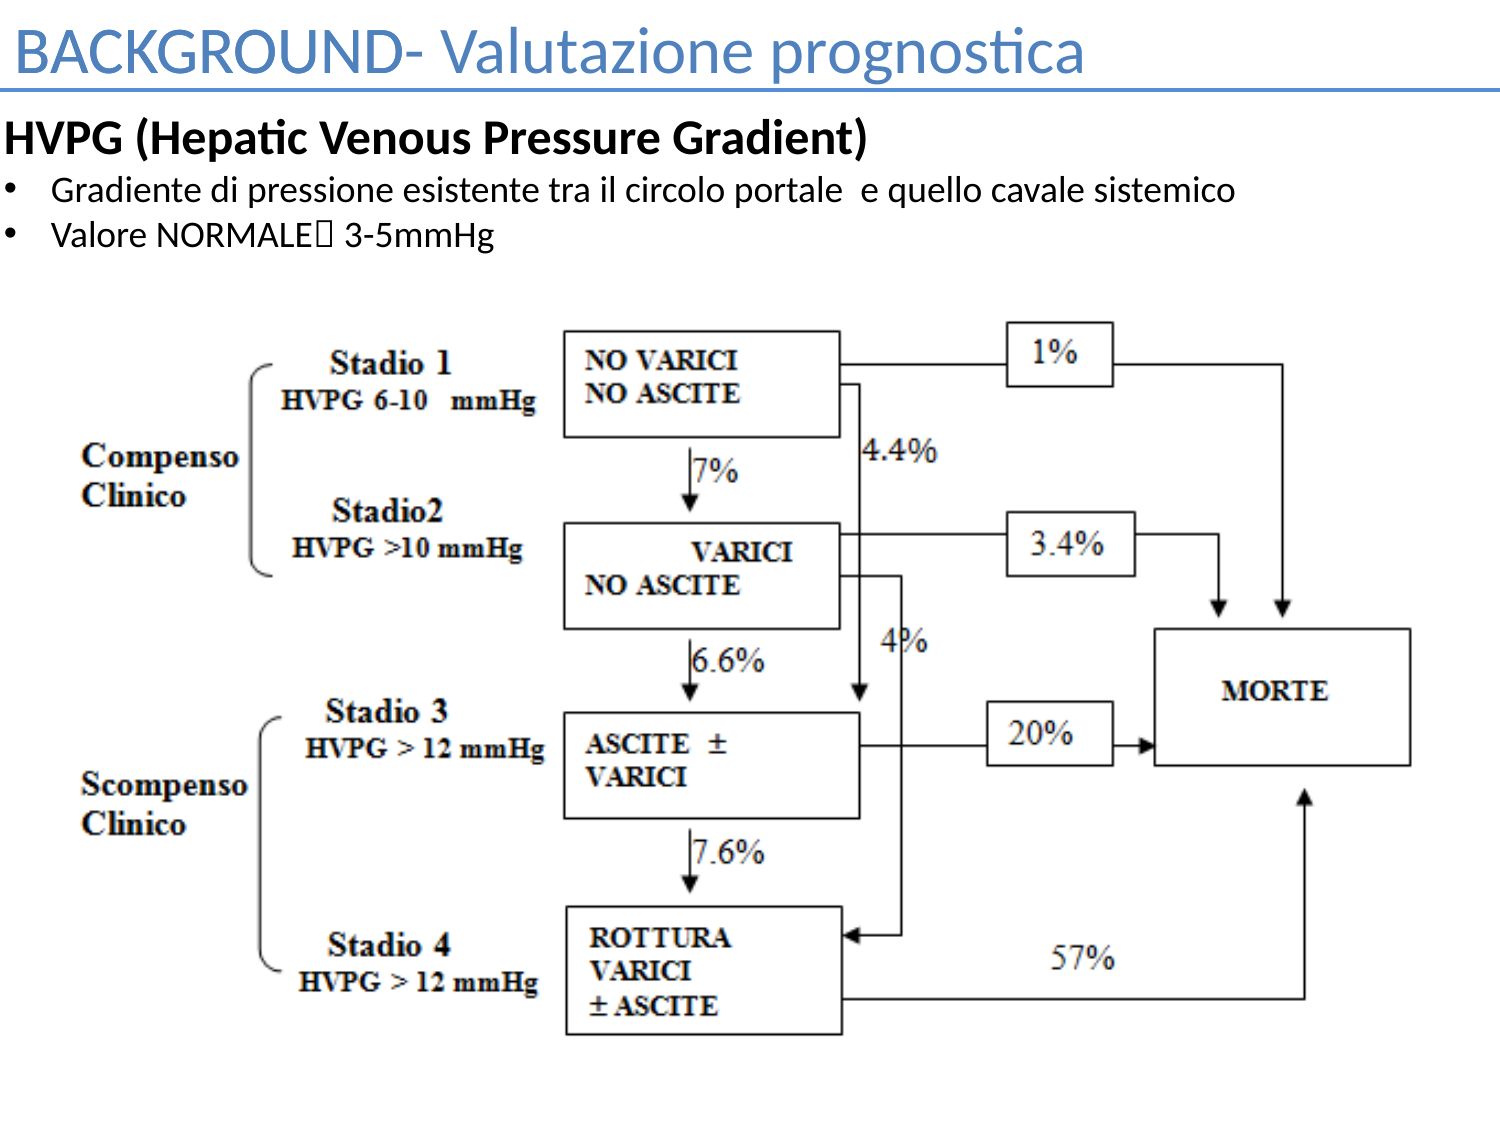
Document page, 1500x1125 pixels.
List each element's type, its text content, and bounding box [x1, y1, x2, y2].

text_box HVPG (Hepatic Venous Pressure Gradient) Gradiente di pressione esistente tra il circolo portale e quello cavale sistemico Valore NORMALE 3-5mmHg [0, 97, 1500, 307]
picture [66, 278, 1434, 1067]
text_box BACKGROUND- Valutazione prognostica [0, 0, 1500, 89]
